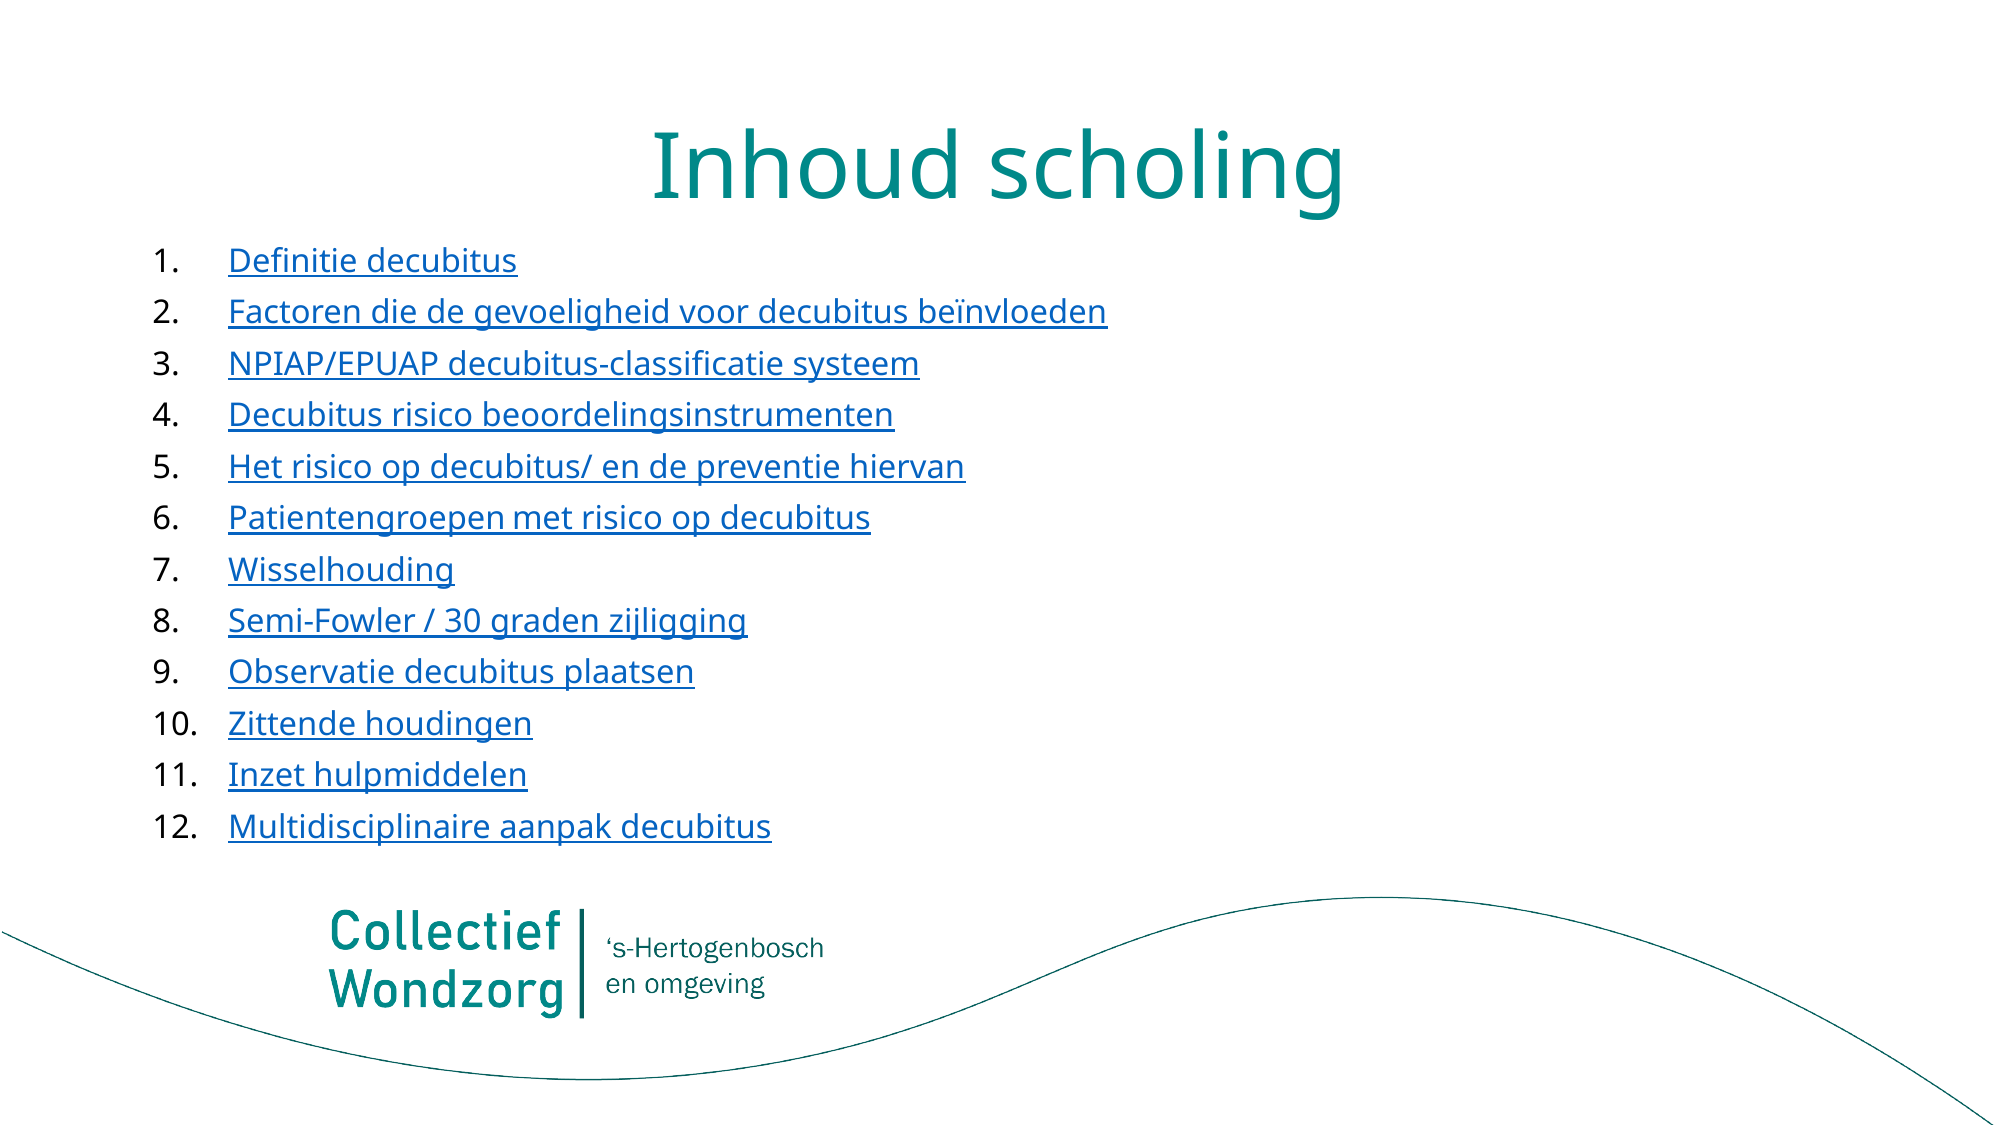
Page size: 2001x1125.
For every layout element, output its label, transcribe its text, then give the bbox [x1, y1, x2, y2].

picture [0, 850, 2001, 1125]
title Inhoud scholing [137, 59, 1863, 233]
list Definitie decubitus Factoren die de gevoeligheid voor decubitus beïnvloeden NPIAP/EPUAP decubitus-classificatie systeem Decubitus risico beoordelingsinstrumenten Het risico op decubitus/ en de preventie hiervan Patientengroepen met risico op decubitus Wisselhouding Semi-Fowler / 30 graden zijligging Observatie decubitus plaatsen Zittende houdingen Inzet hulpmiddelen Multidisciplinaire aanpak decubitus [137, 233, 1863, 864]
